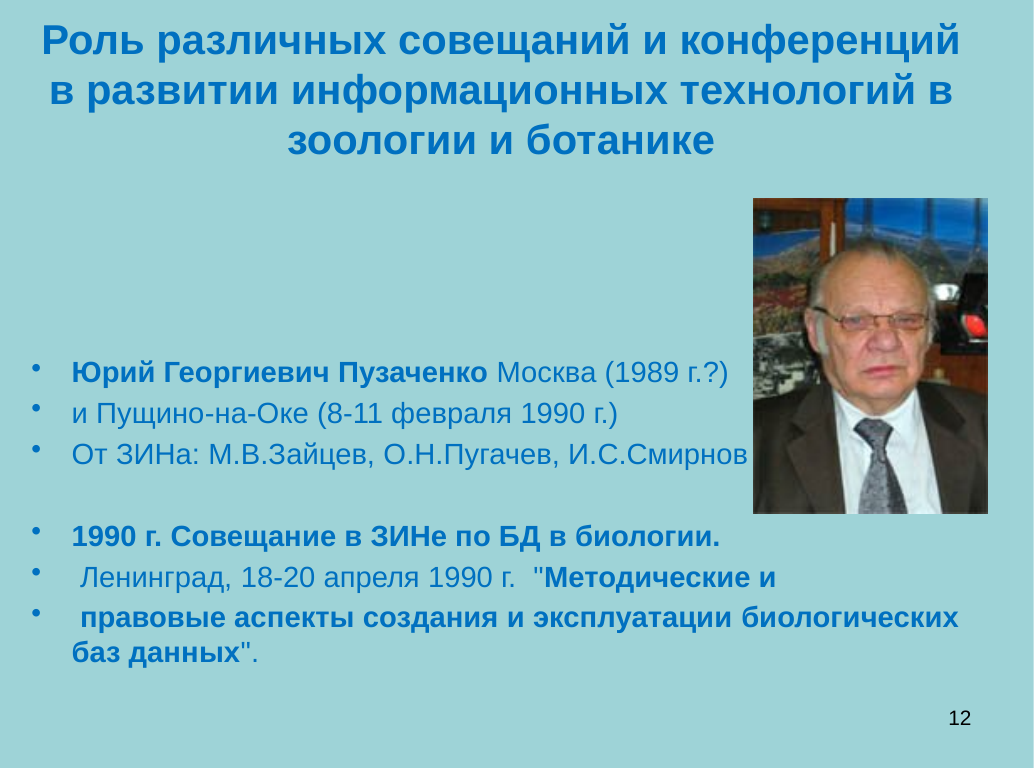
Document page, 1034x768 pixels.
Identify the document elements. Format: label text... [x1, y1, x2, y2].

picture [752, 198, 988, 514]
title Роль различных совещаний и конференций в развитии информационных технологий в зоологии и ботанике [20, 17, 983, 159]
slide_number 12 [740, 699, 982, 753]
list Юрий Георгиевич Пузаченко Москва (1989 г.?) и Пущино-на-Оке (8-11 февраля 1990 г.) От ЗИНа: М.В.Зайцев, О.Н.Пугачев, И.С.Смирнов 1990 г. Совещание в ЗИНе по БД в биологии. Ленинград, 18-20 апреля 1990 г. "Методические и правовые аспекты создания и эксплуатации биологических баз данных". [20, 348, 994, 686]
